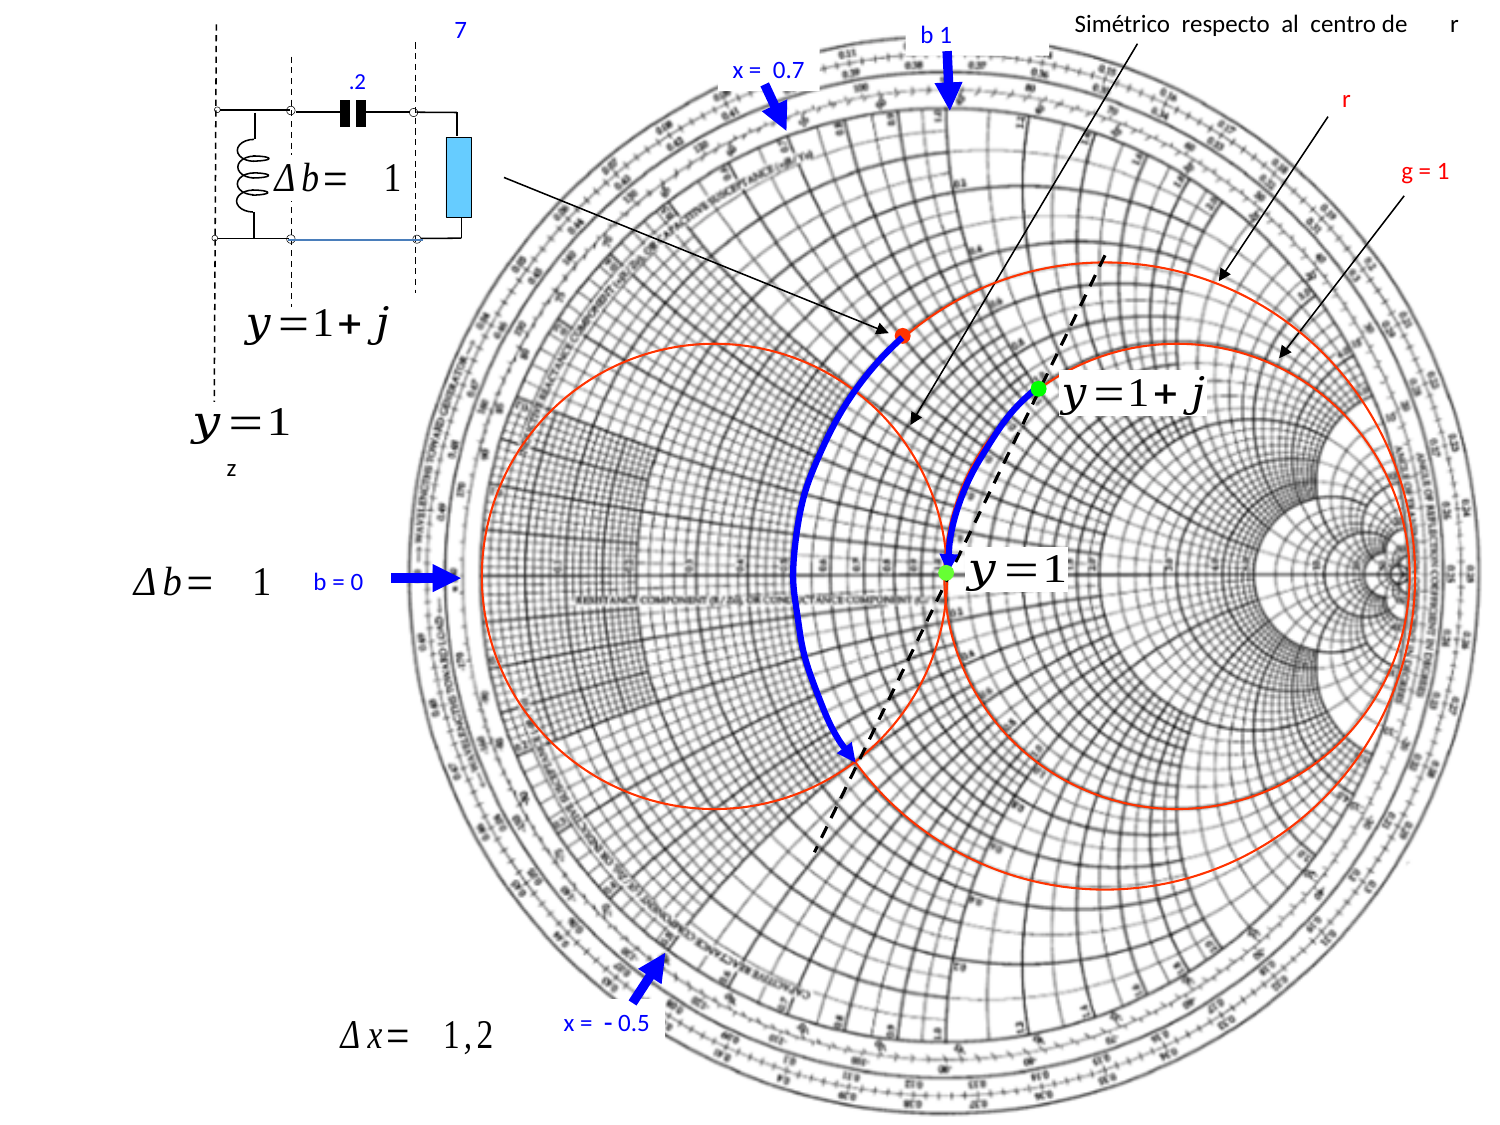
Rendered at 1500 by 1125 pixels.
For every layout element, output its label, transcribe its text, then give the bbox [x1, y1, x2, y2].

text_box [545, 952, 669, 1045]
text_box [716, 45, 821, 132]
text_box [481, 0, 1500, 810]
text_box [905, 10, 1050, 111]
picture [385, 28, 481, 108]
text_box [429, 108, 476, 244]
text_box b = 0 [298, 557, 379, 603]
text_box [286, 99, 424, 244]
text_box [211, 106, 291, 242]
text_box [794, 74, 1416, 890]
picture [385, 244, 1500, 1125]
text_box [814, 255, 1106, 853]
